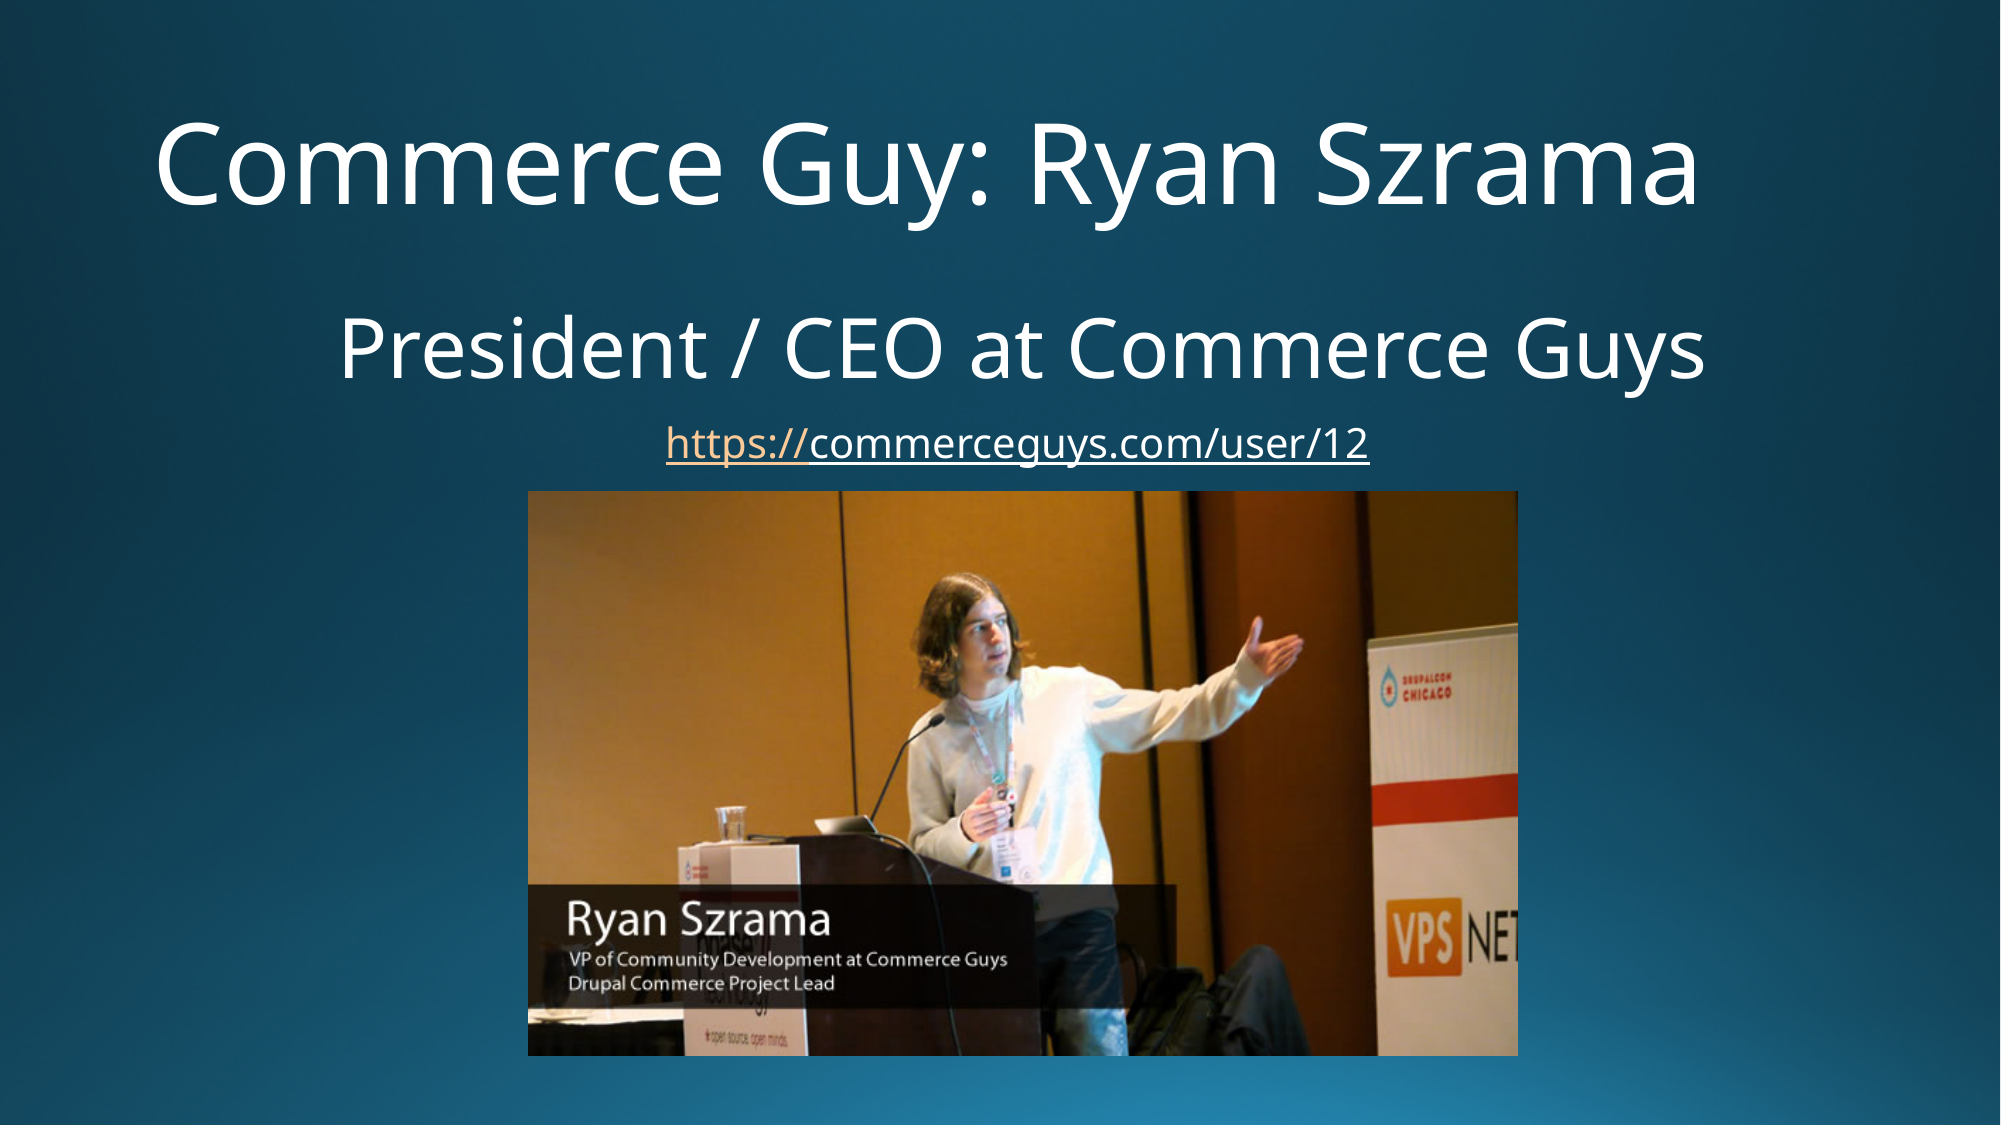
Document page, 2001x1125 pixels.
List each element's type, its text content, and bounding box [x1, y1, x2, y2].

title Commerce Guy: Ryan Szrama [137, 59, 1863, 278]
picture [0, 0, 2001, 1125]
list President / CEO at Commerce Guys https://commerceguys.com/user/12 [183, 299, 1863, 1014]
